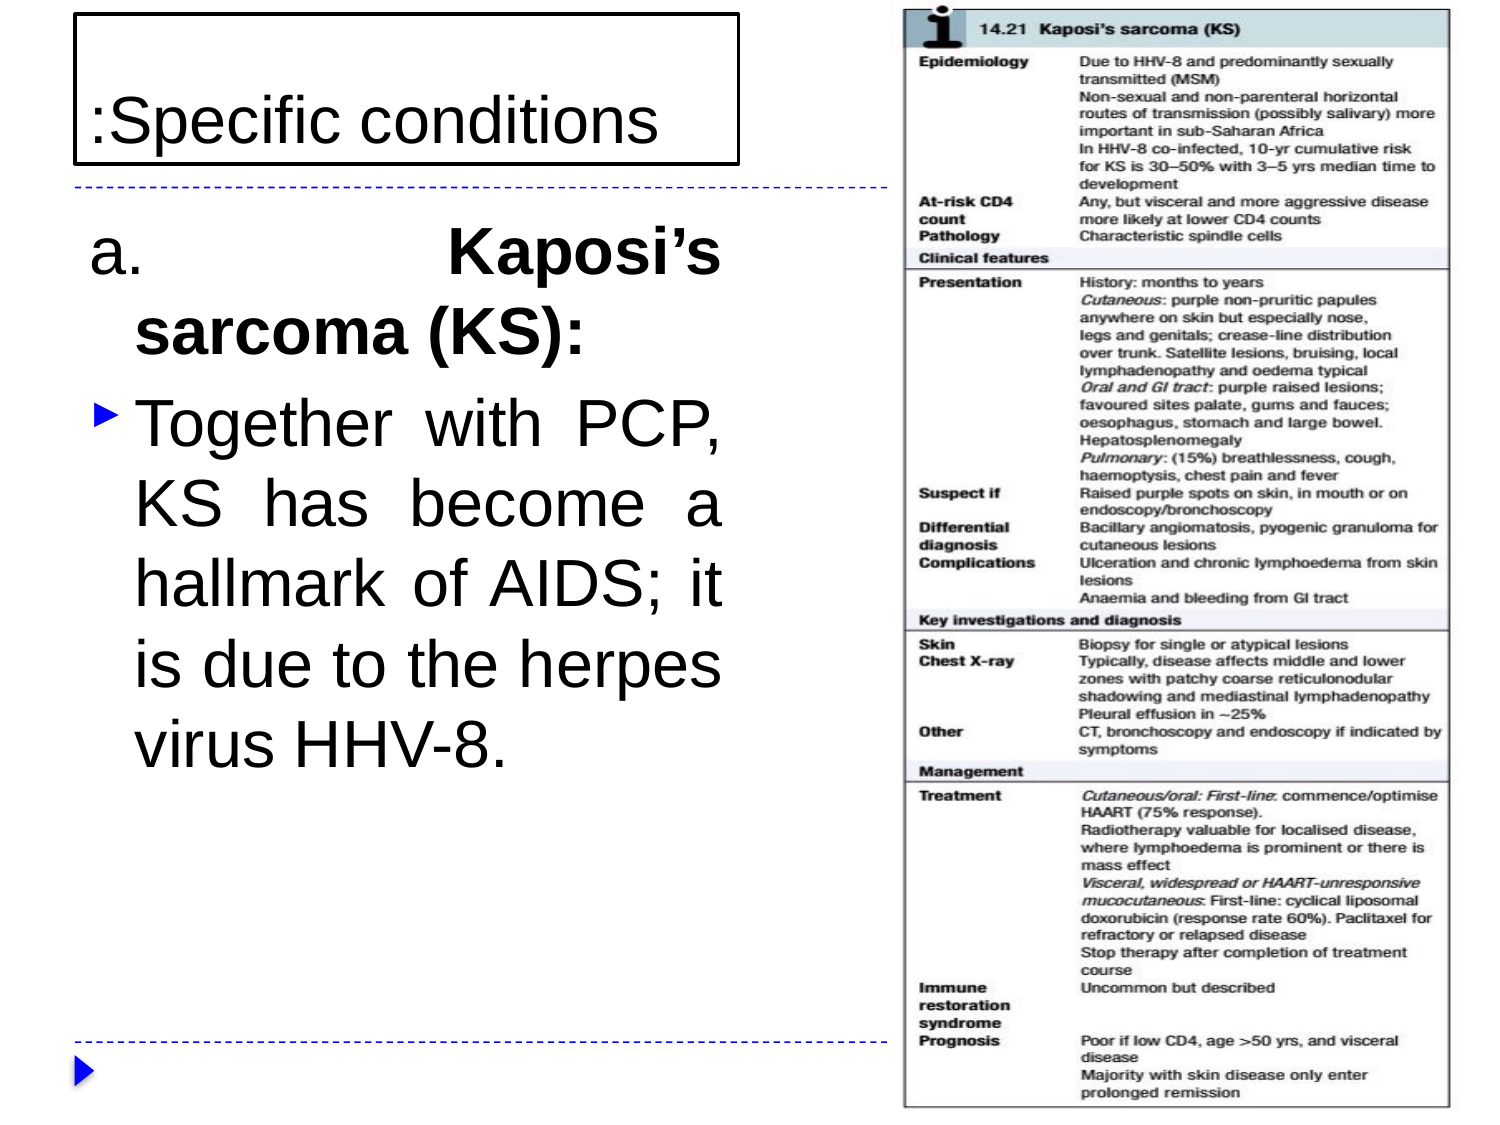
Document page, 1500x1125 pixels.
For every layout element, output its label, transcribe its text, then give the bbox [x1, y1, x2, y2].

list a. Kaposi’s sarcoma (KS): Together with PCP, KS has become a hallmark of AIDS; it is due to the herpes virus HHV-8. [75, 200, 738, 1010]
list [890, 0, 1459, 1125]
title Specific conditions: [73, 12, 740, 166]
